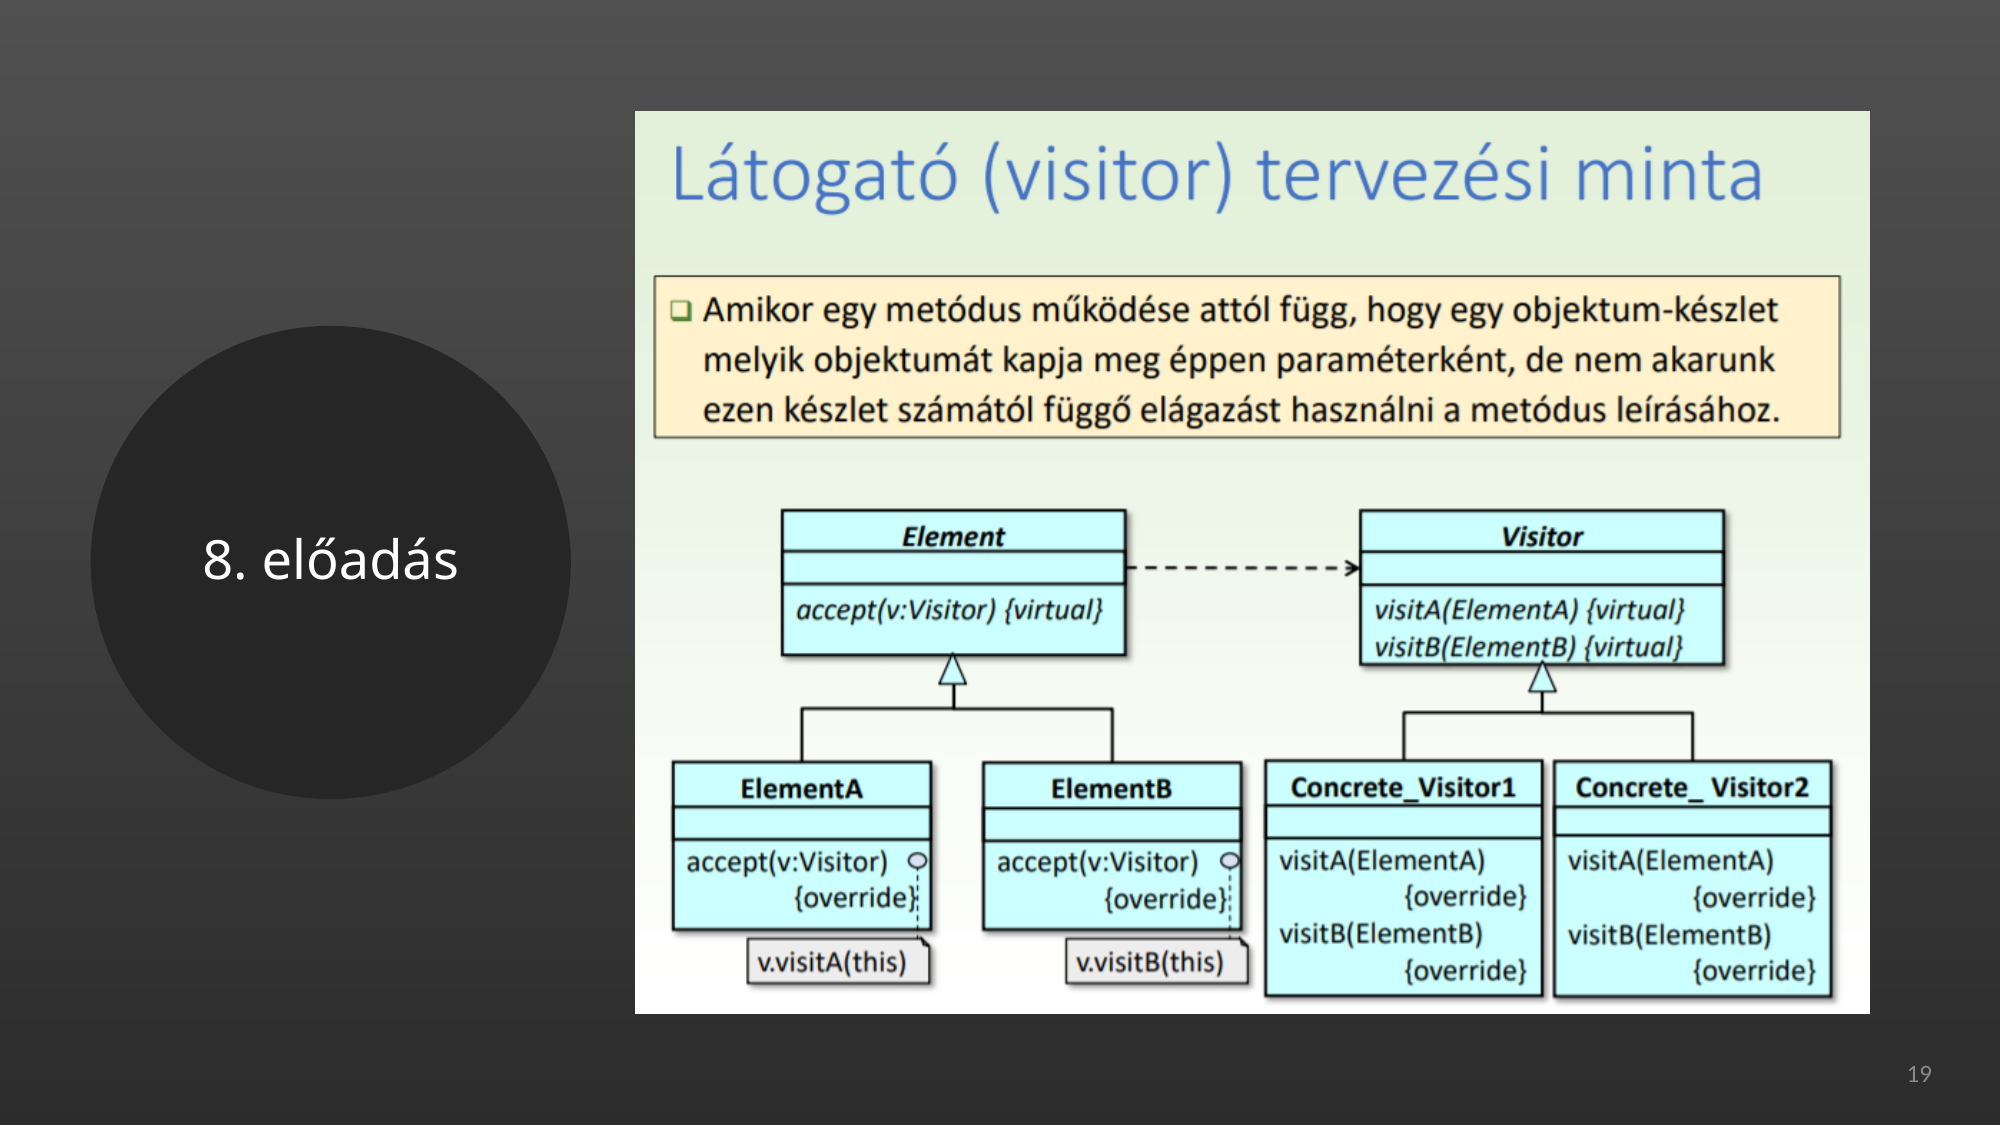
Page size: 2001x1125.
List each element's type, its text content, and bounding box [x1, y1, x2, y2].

picture [635, 111, 1870, 1014]
text_box 8. előadás [105, 340, 557, 785]
slide_number 19 [1855, 1042, 1948, 1103]
